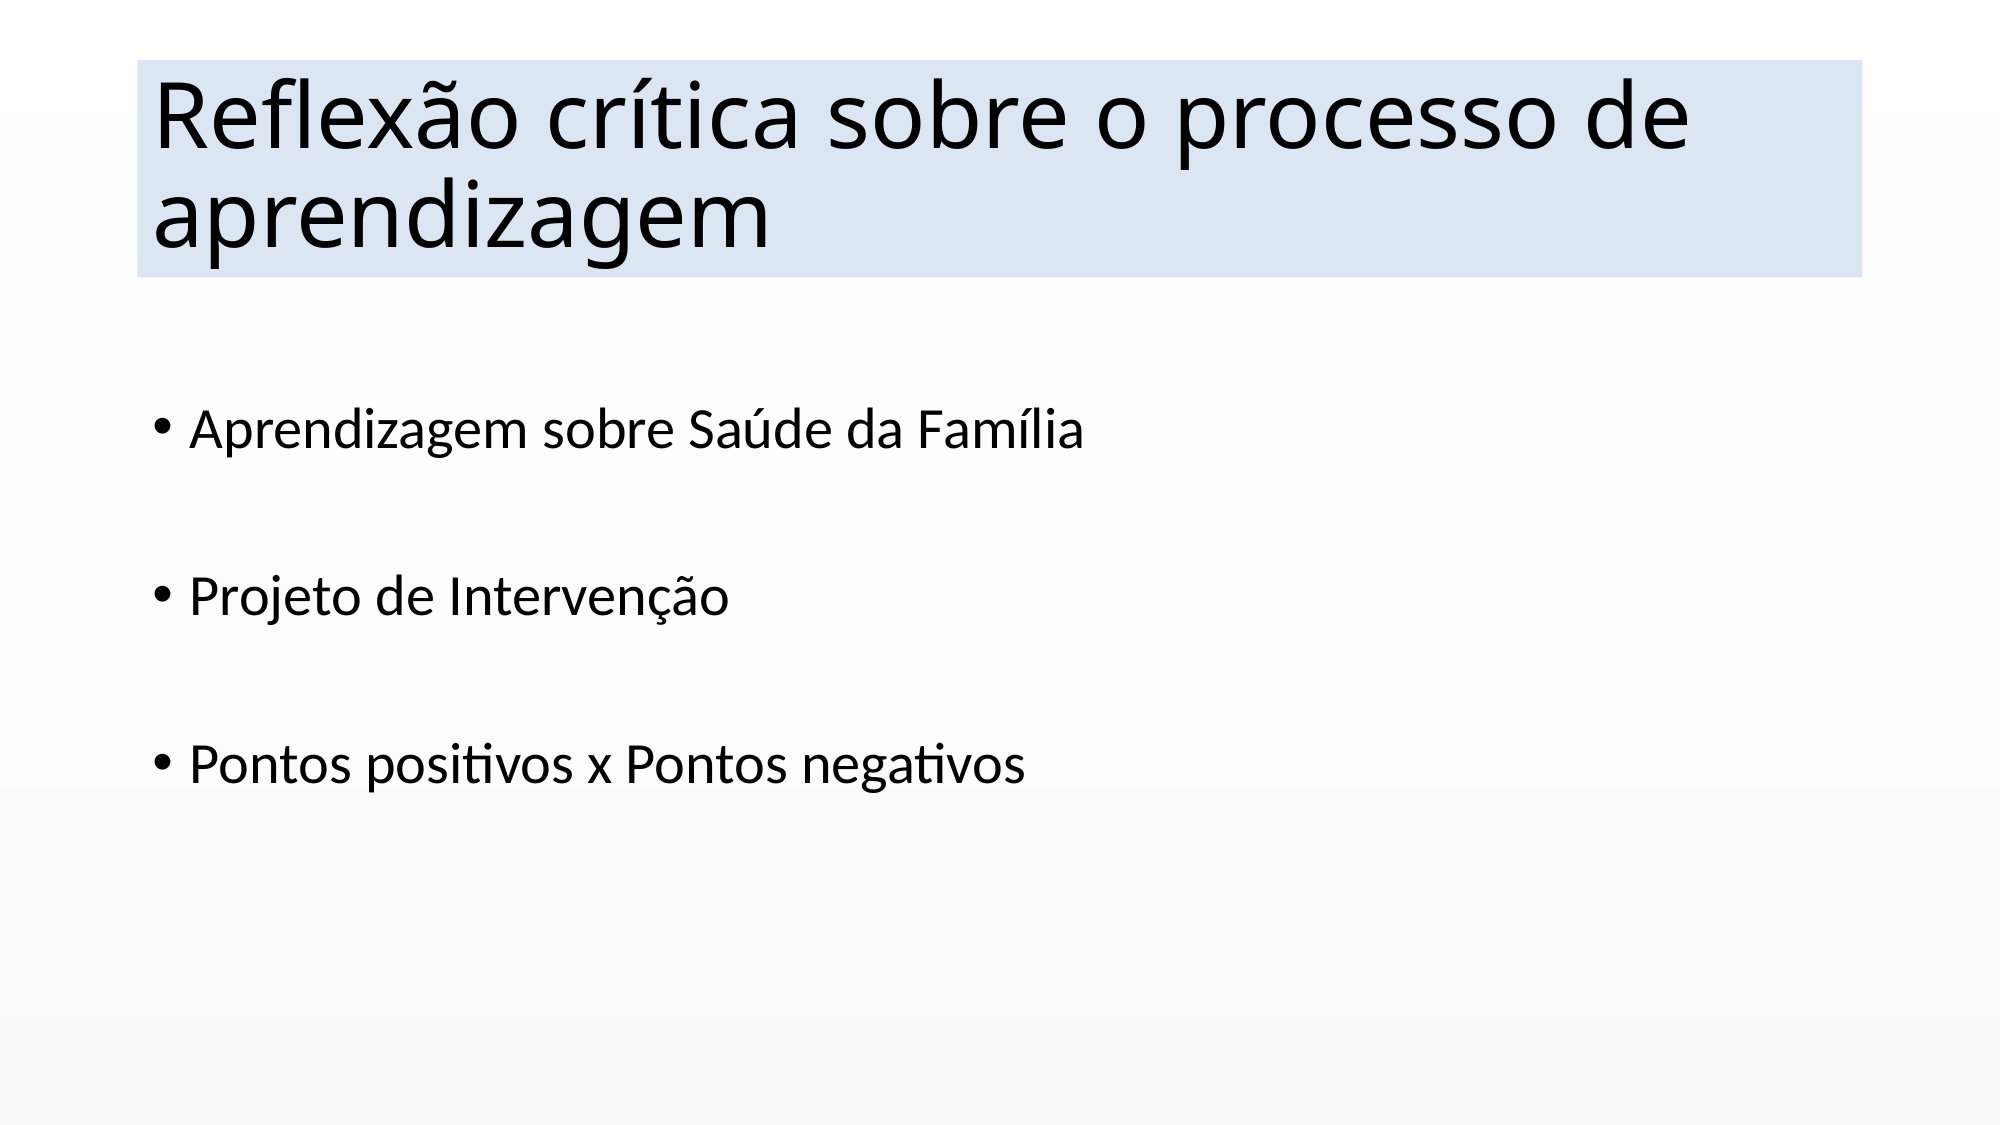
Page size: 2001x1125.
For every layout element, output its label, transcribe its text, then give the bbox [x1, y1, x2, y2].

title Reflexão crítica sobre o processo de aprendizagem [137, 59, 1863, 278]
list Aprendizagem sobre Saúde da Família Projeto de Intervenção Pontos positivos x Pontos negativos [137, 299, 1863, 1014]
